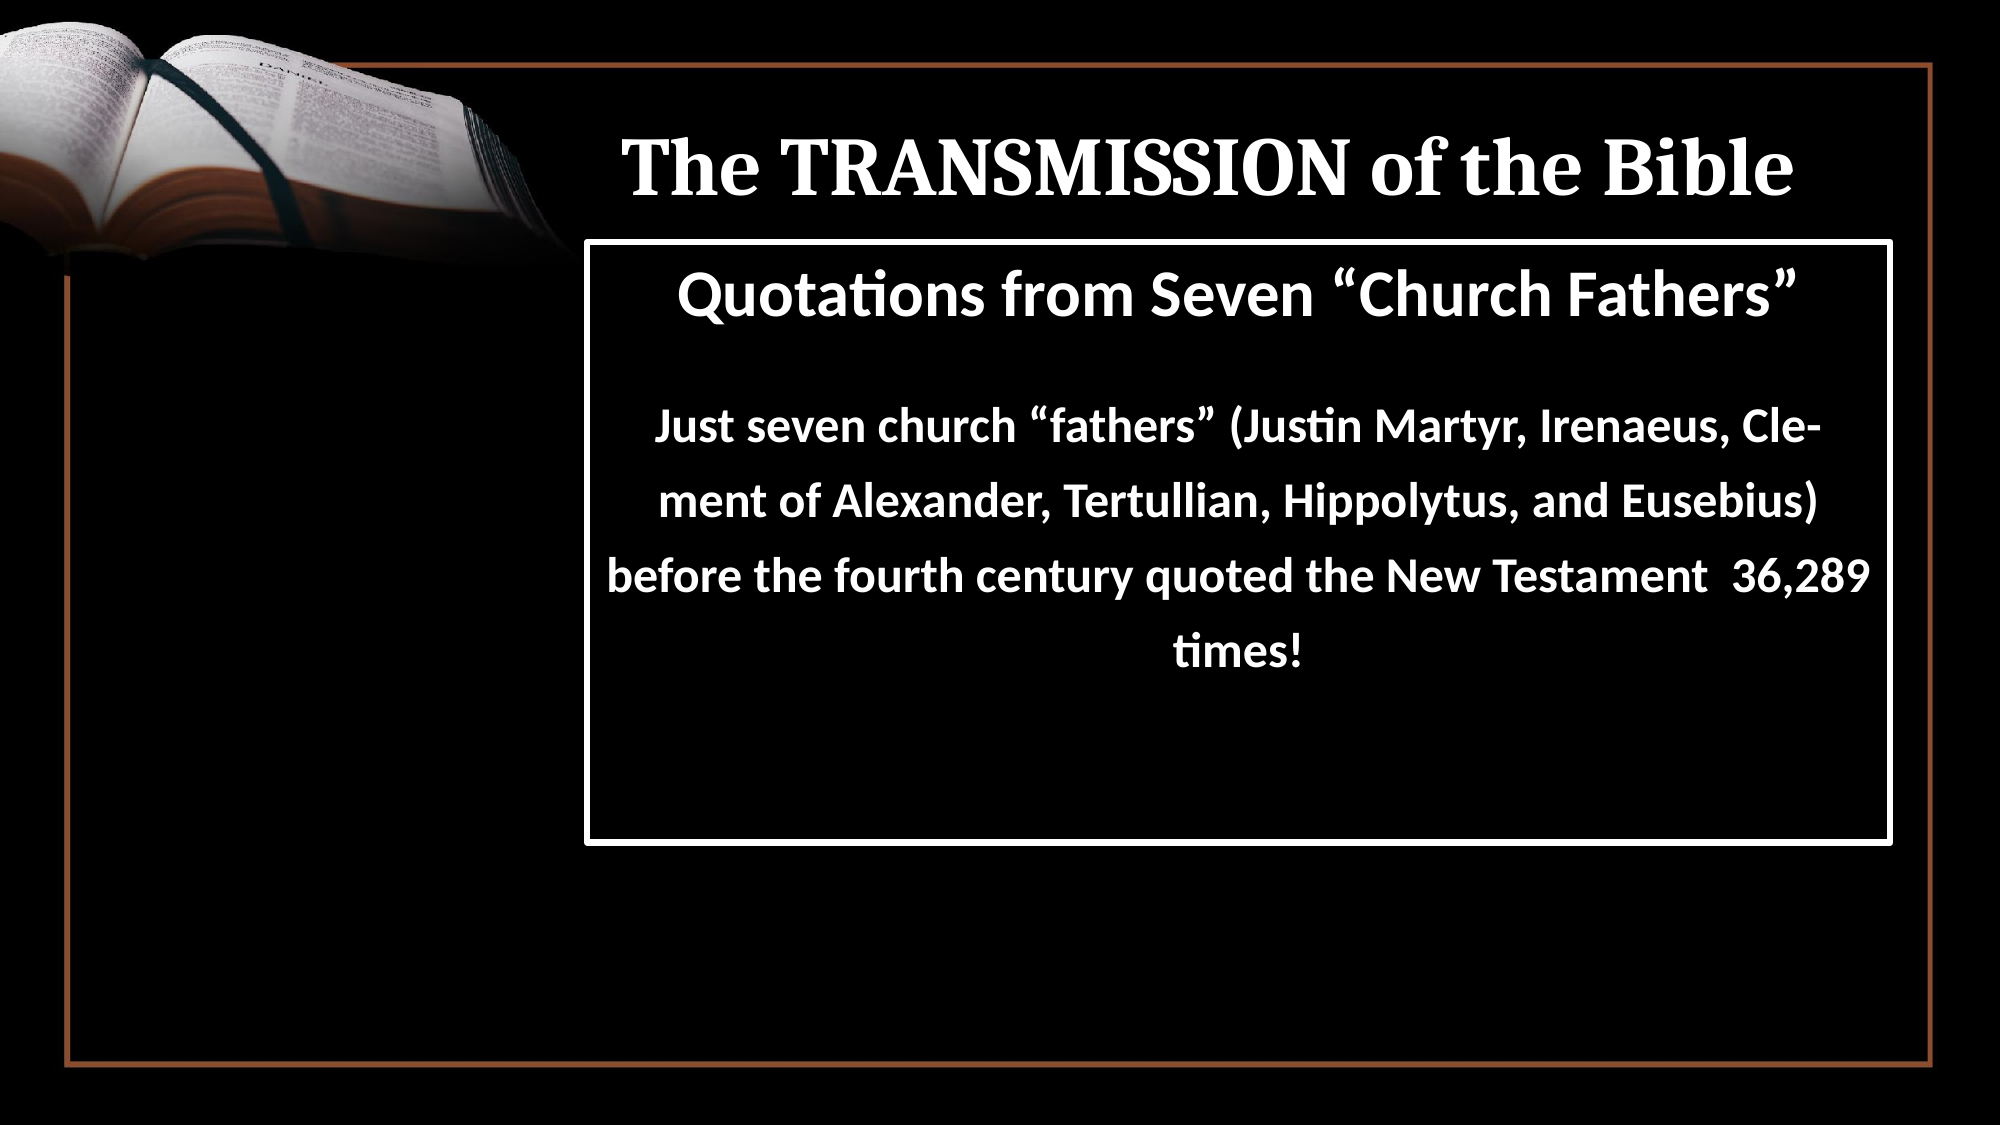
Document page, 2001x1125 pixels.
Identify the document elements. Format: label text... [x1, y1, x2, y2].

picture [0, 0, 2000, 1125]
title The TRANSMISSION of the Bible [483, 74, 1935, 263]
text_box Quotations from Seven “Church Fathers” Just seven church “fathers” (Justin Martyr, Irenaeus, Cle-ment of Alexander, Tertullian, Hippolytus, and Eusebius) before the fourth century quoted the New Testament 36,289 times! [587, 242, 1891, 843]
